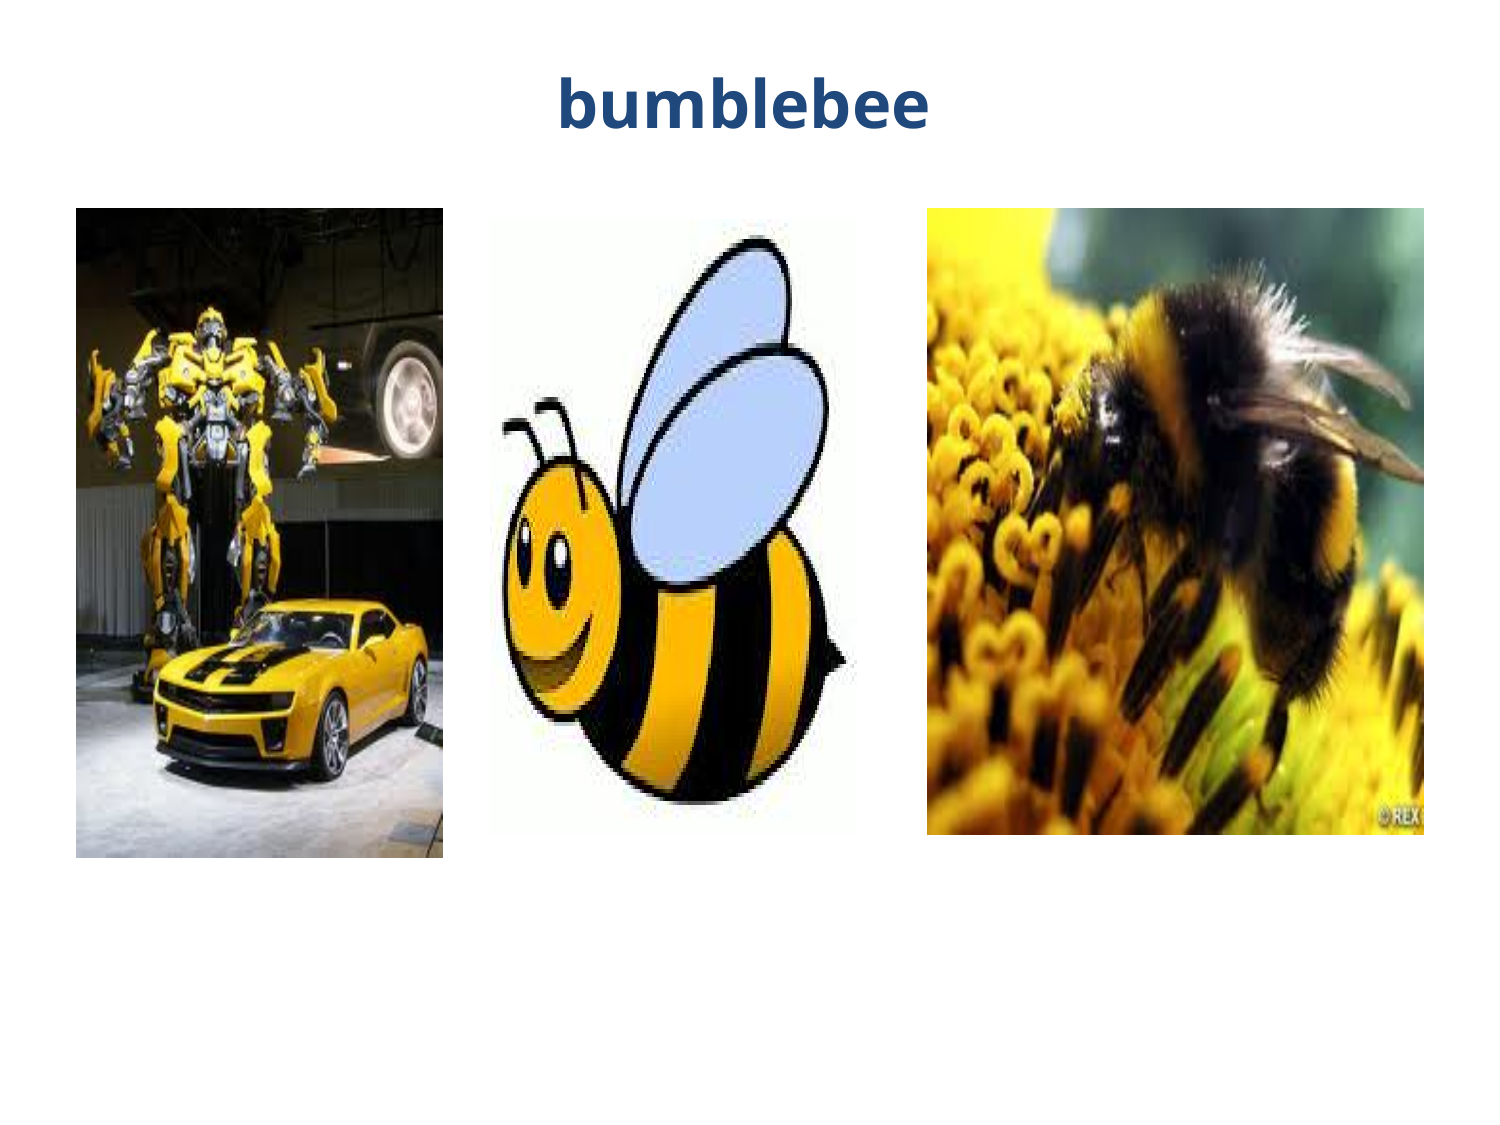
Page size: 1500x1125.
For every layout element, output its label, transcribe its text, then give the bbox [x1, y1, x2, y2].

text_box bumblebee [135, 54, 1353, 150]
picture [489, 219, 857, 835]
picture [76, 207, 444, 858]
picture [926, 207, 1424, 835]
